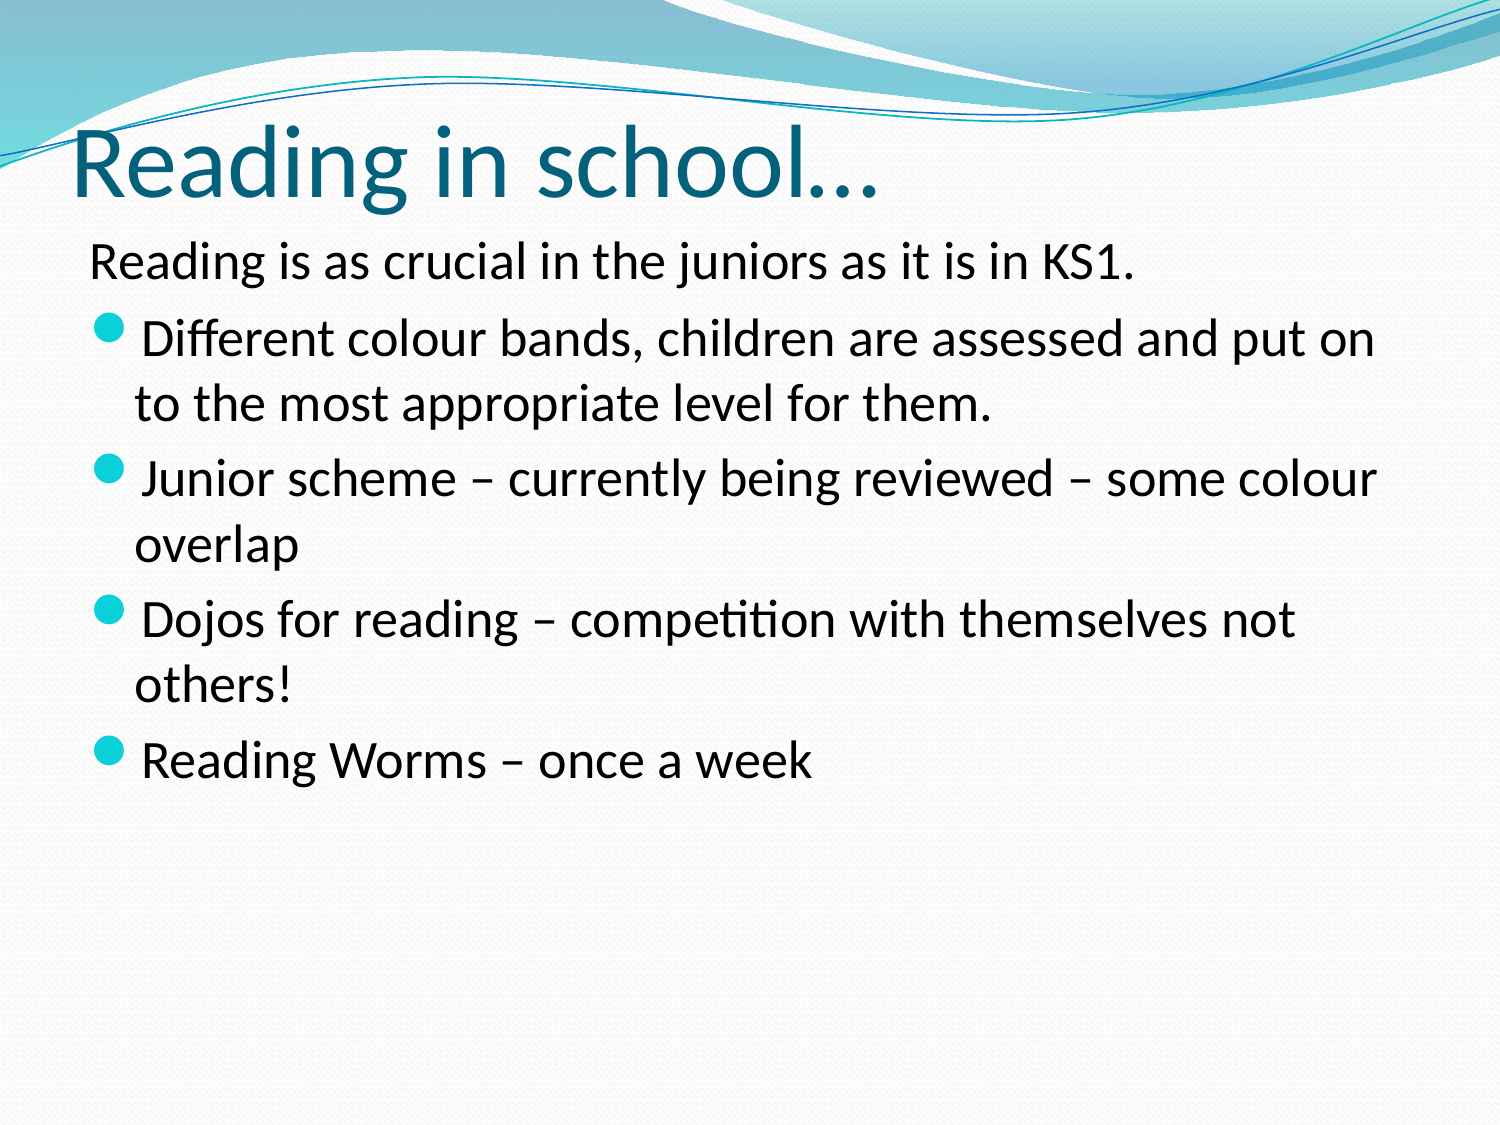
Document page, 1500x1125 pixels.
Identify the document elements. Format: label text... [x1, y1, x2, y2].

list Reading is as crucial in the juniors as it is in KS1. Different colour bands, children are assessed and put on to the most appropriate level for them. Junior scheme – currently being reviewed – some colour overlap Dojos for reading – competition with themselves not others! Reading Worms – once a week [75, 218, 1425, 1047]
title Reading in school… [70, 30, 1421, 219]
